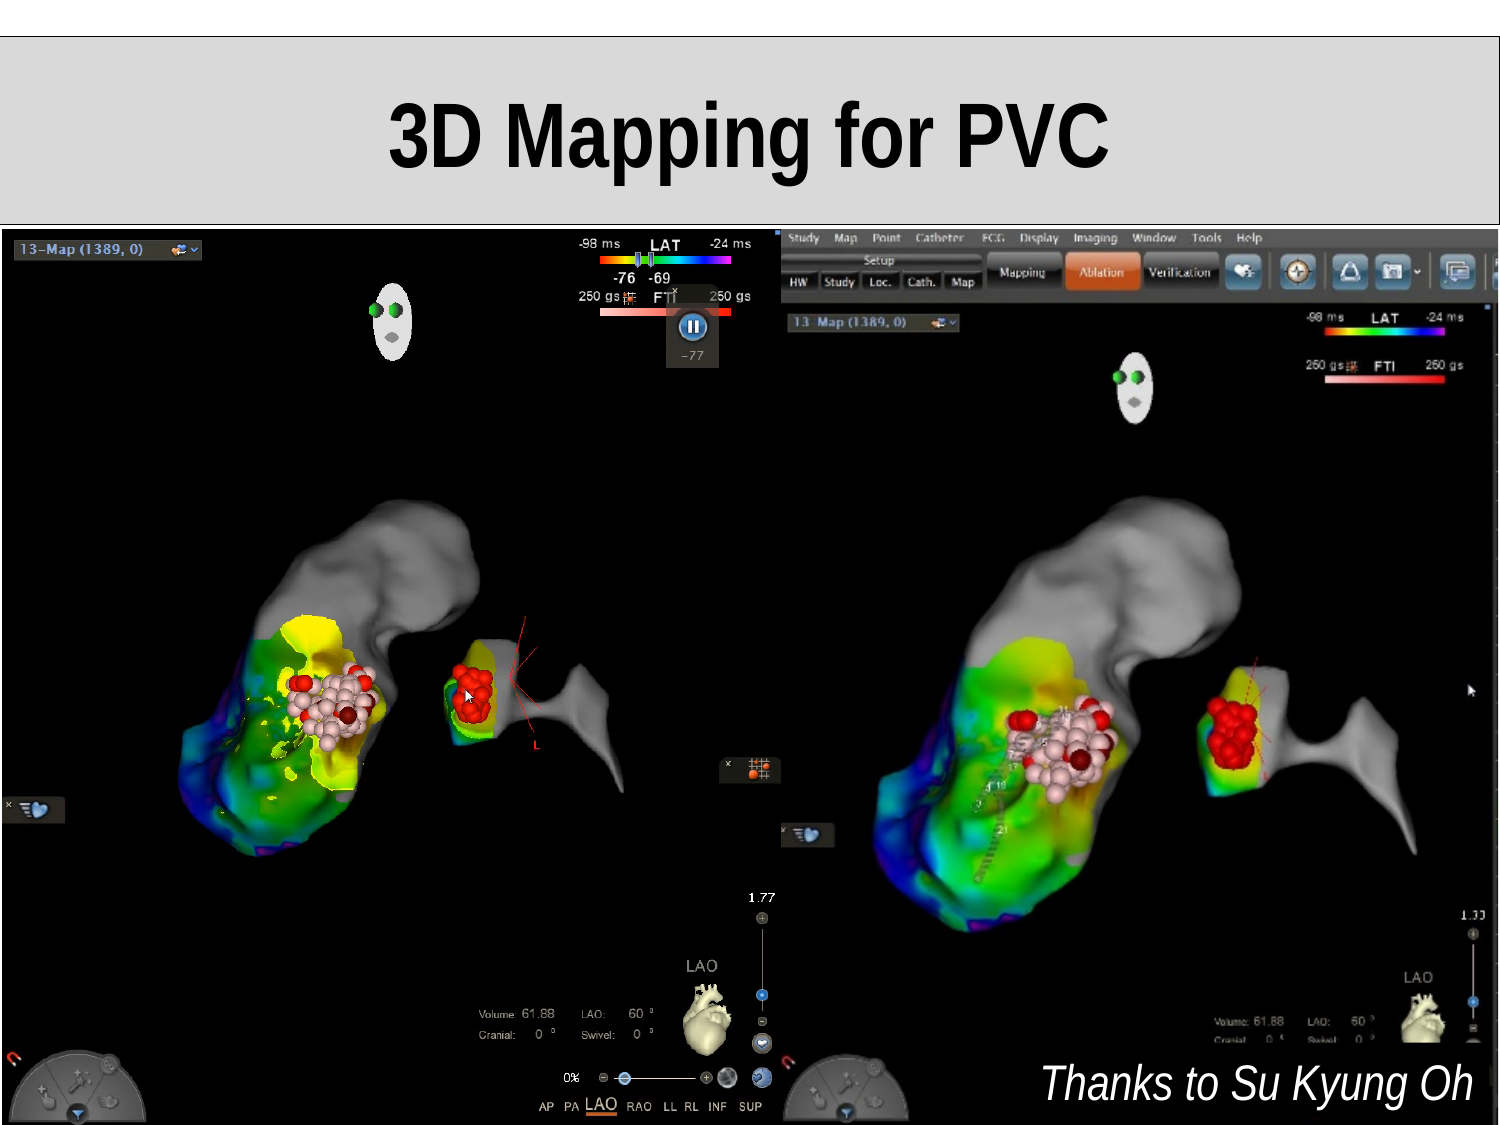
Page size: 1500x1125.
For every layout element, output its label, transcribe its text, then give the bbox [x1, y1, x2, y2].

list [1, 228, 782, 1125]
text_box 3D Mapping for PVC [0, 36, 1500, 225]
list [782, 228, 1499, 1125]
